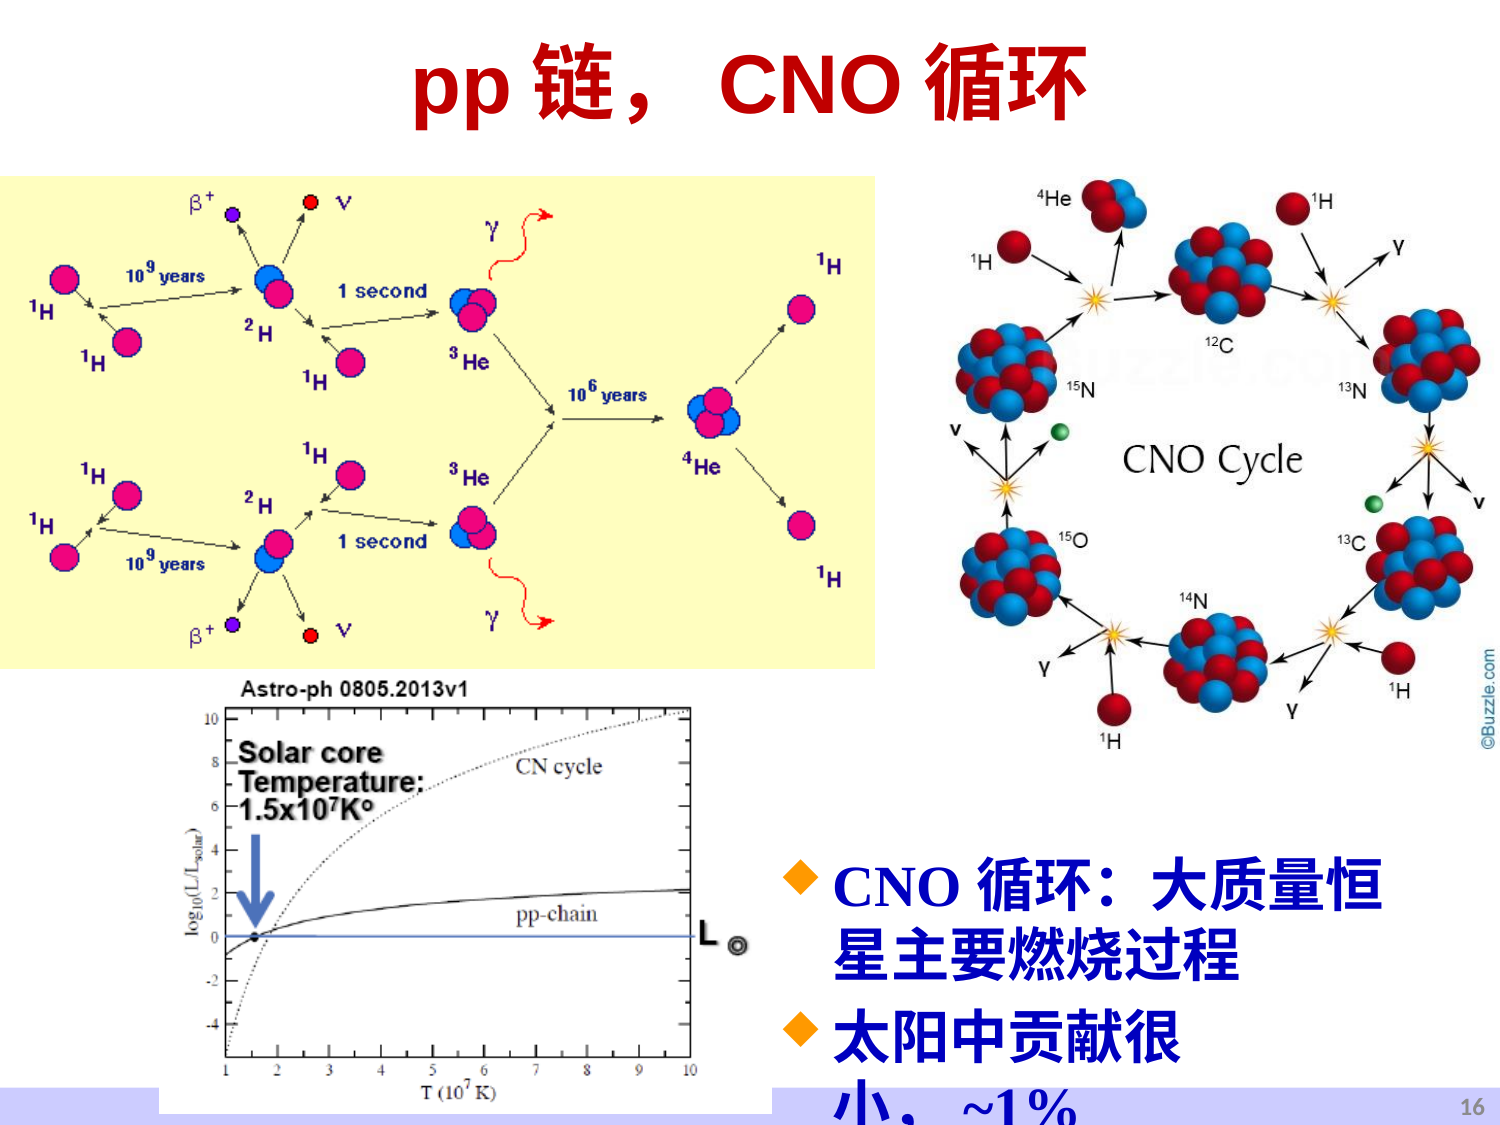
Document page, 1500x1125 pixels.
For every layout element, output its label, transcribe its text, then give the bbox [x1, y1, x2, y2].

picture [932, 176, 1500, 750]
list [0, 176, 875, 669]
text_box CNO循环：大质量恒星主要燃烧过程 太阳中贡献很小，~1% [772, 840, 1435, 1089]
slide_number 16 [1355, 1087, 1500, 1123]
picture [159, 669, 772, 1114]
title pp链，CNO循环 [103, 30, 1397, 143]
